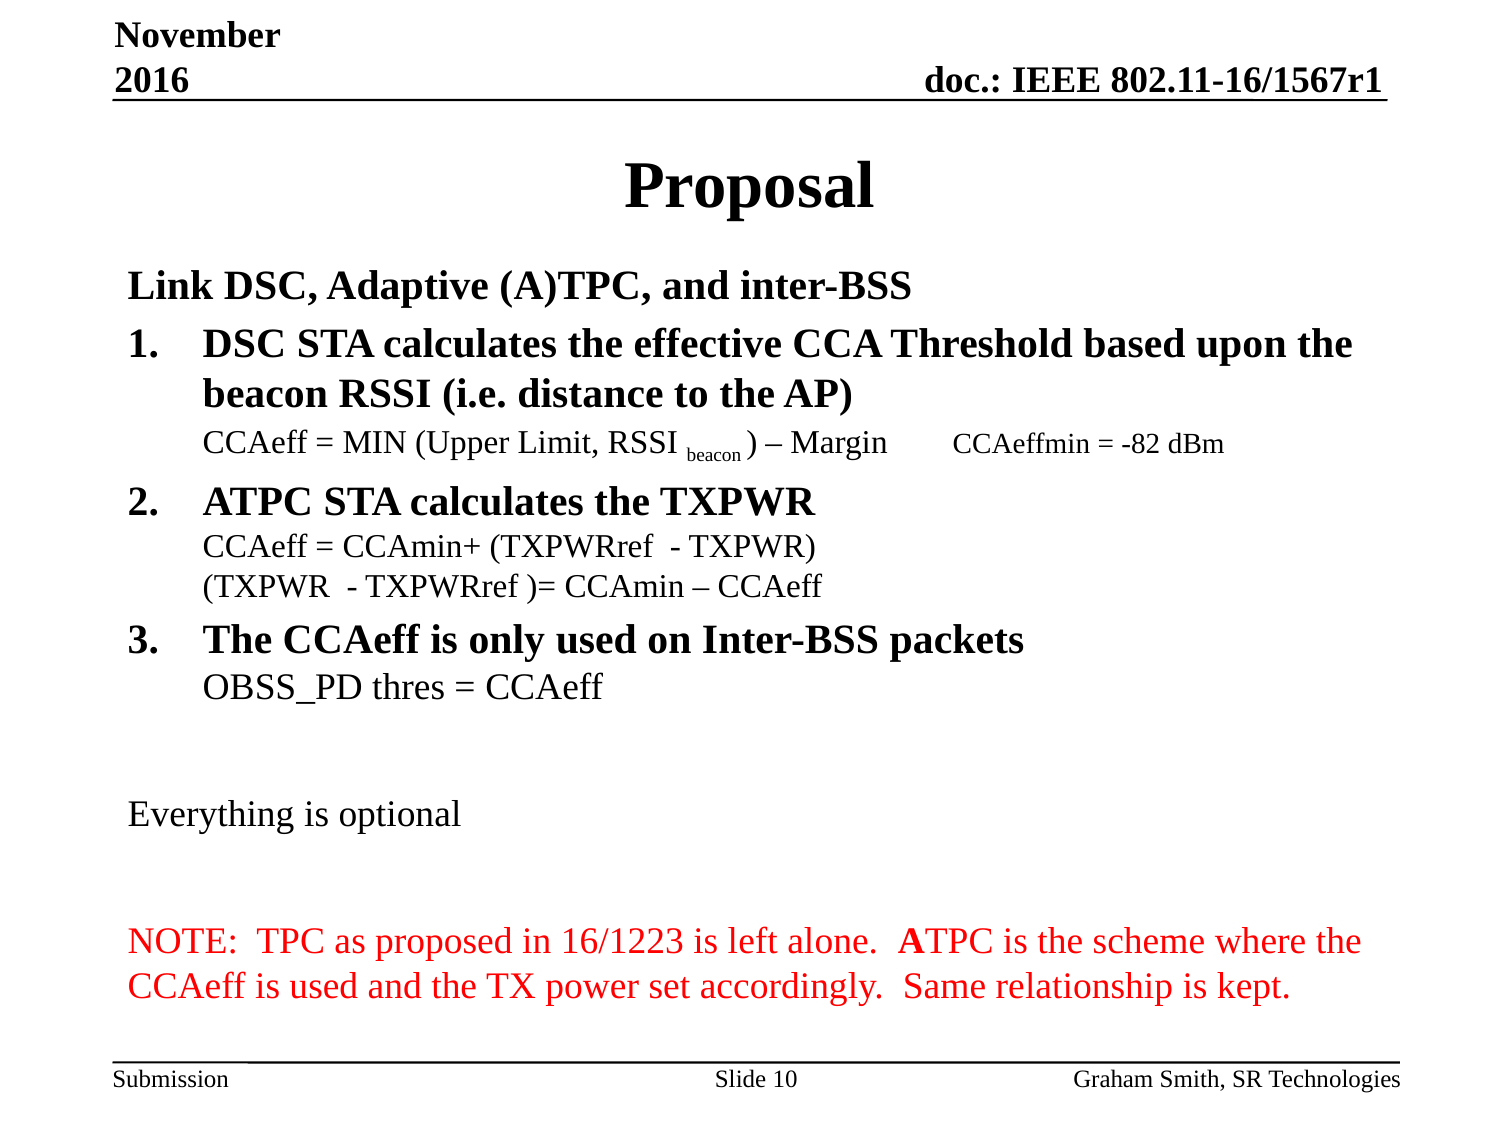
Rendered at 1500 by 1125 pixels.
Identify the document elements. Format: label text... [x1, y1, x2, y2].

footer Graham Smith, SR Technologies [1069, 1061, 1402, 1093]
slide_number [114, 54, 286, 101]
list Link DSC, Adaptive (A)TPC, and inter-BSS DSC STA calculates the effective CCA Threshold based upon the beacon RSSI (i.e. distance to the AP) CCAeff = MIN (Upper Limit, RSSI beacon ) – Margin CCAeffmin = -82 dBm ATPC STA calculates the TXPWR CCAeff = CCAmin+ (TXPWRref - TXPWR) (TXPWR - TXPWRref )= CCAmin – CCAeff The CCAeff is only used on Inter-BSS packets OBSS_PD thres = CCAeff Everything is optional NOTE: TPC as proposed in 16/1223 is left alone. ATPC is the scheme where the CCAeff is used and the TX power set accordingly. Same relationship is kept. [112, 250, 1388, 1050]
title Proposal [112, 112, 1388, 250]
slide_number Slide 10 [712, 1061, 800, 1093]
